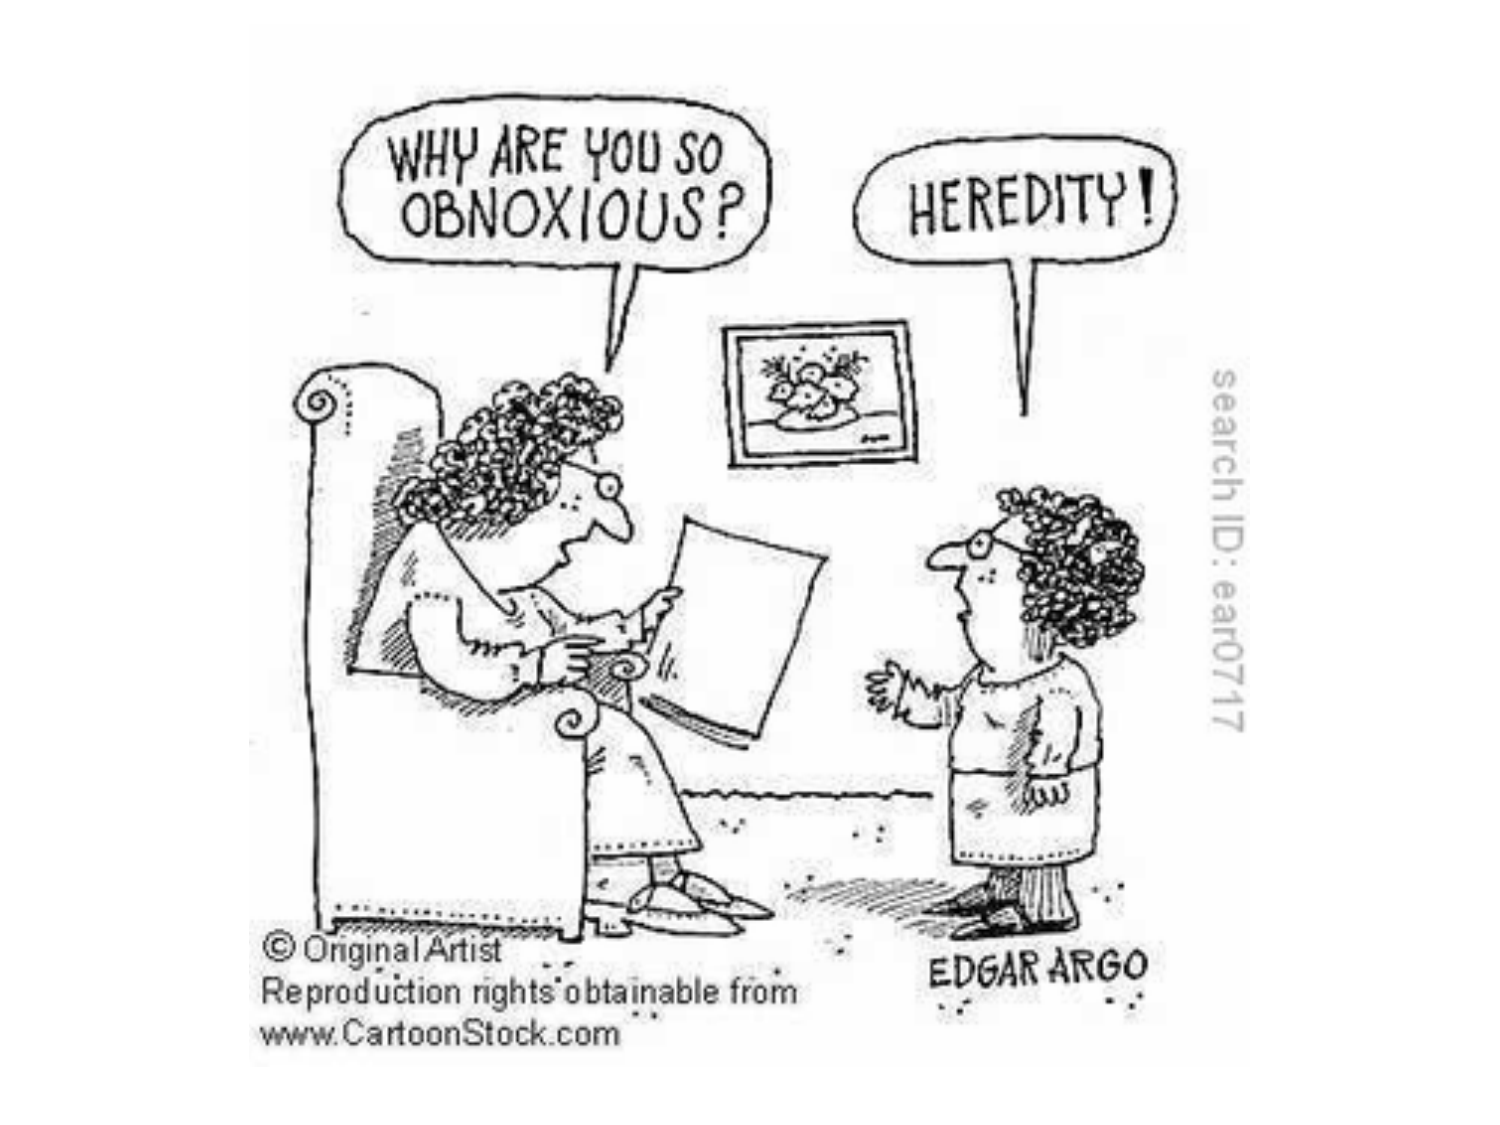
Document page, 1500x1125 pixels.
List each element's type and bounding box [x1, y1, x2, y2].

picture [249, 24, 1251, 1067]
